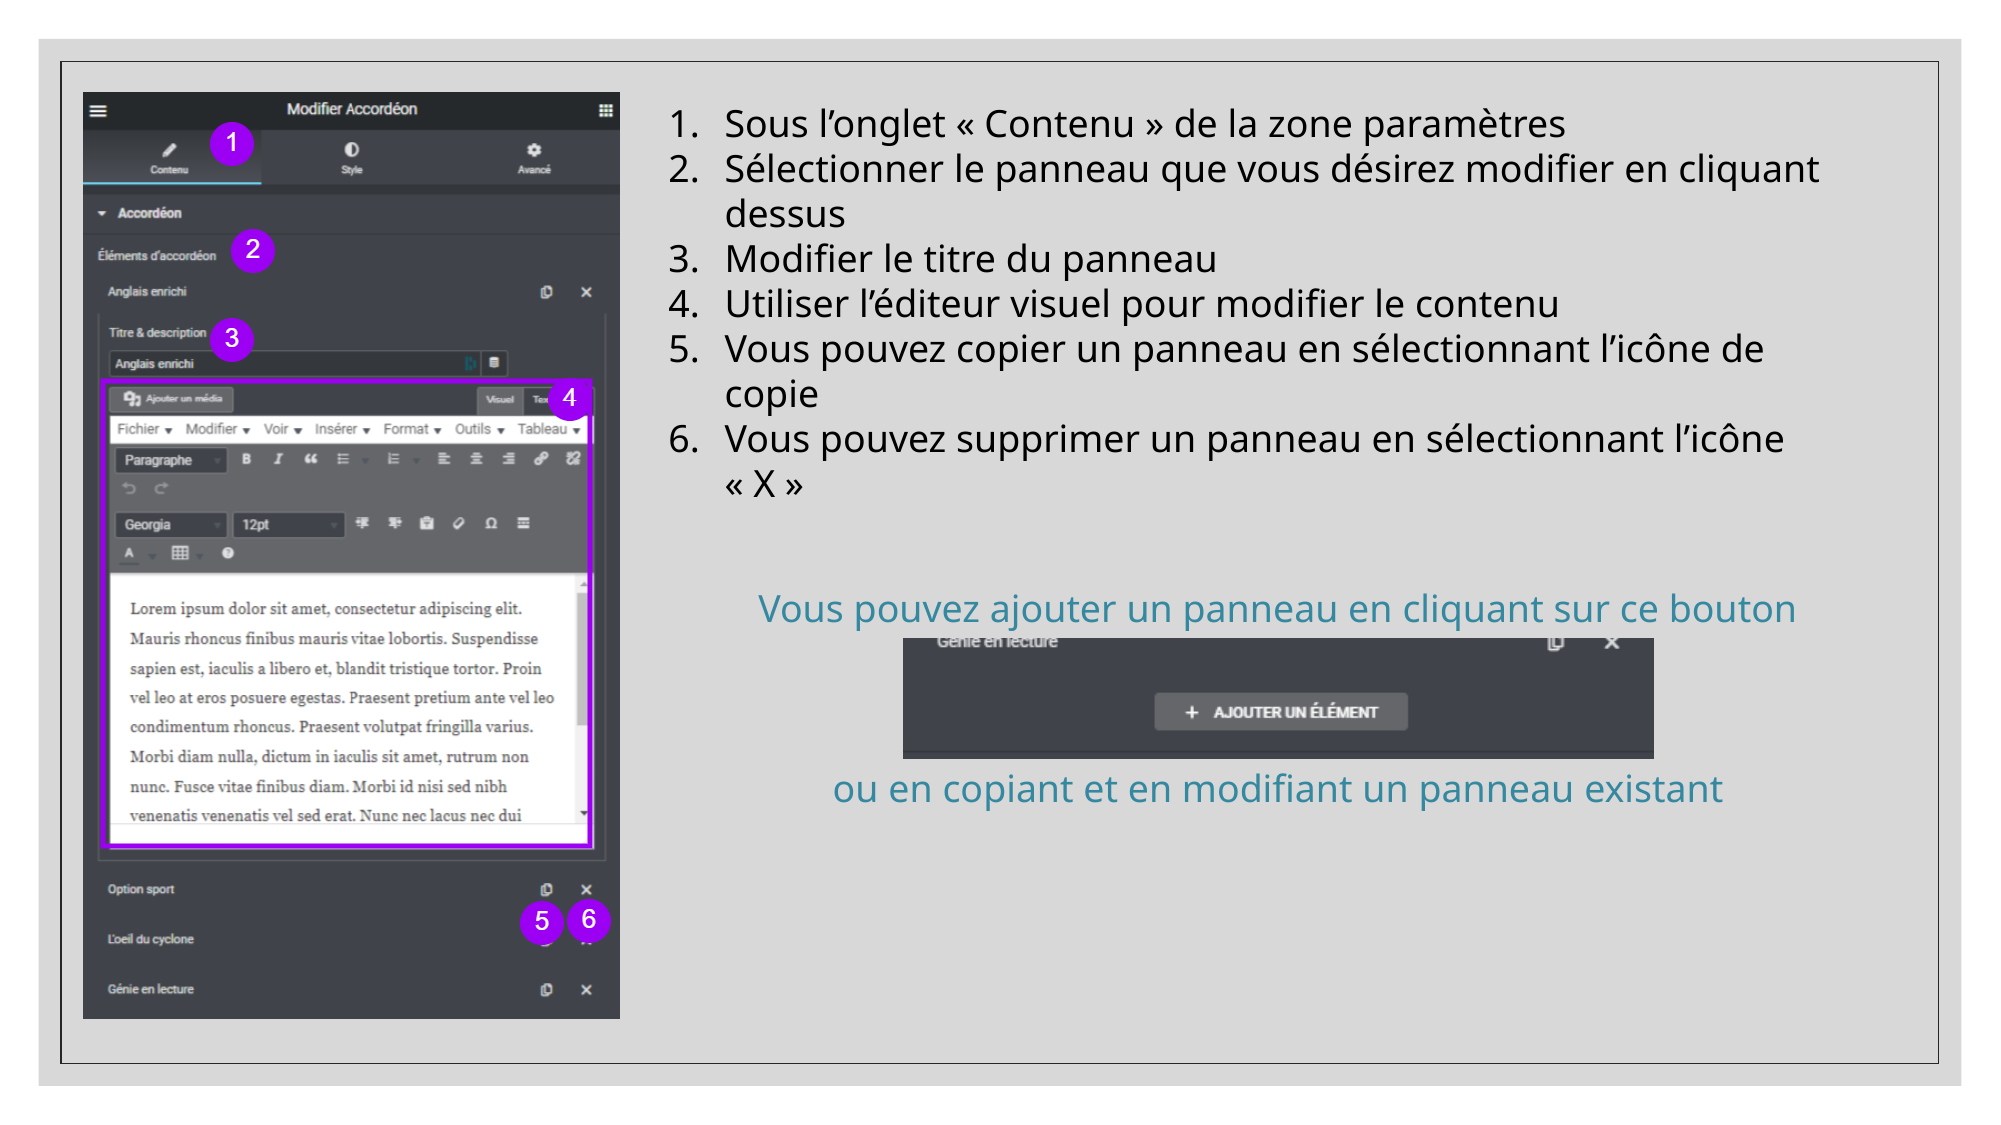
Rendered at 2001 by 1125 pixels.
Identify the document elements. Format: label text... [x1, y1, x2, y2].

text_box Vous pouvez ajouter un panneau en cliquant sur ce bouton [685, 577, 1871, 638]
picture [903, 638, 1654, 759]
picture [83, 92, 620, 1019]
text_box Sous l’onglet « Contenu » de la zone paramètres Sélectionner le panneau que vous désirez modifier en cliquant dessus Modifier le titre du panneau Utiliser l’éditeur visuel pour modifier le contenu Vous pouvez copier un panneau en sélectionnant l’icône de copie Vous pouvez supprimer un panneau en sélectionnant l’icône « X » [653, 92, 1839, 513]
text_box ou en copiant et en modifiant un panneau existant [765, 757, 1791, 818]
